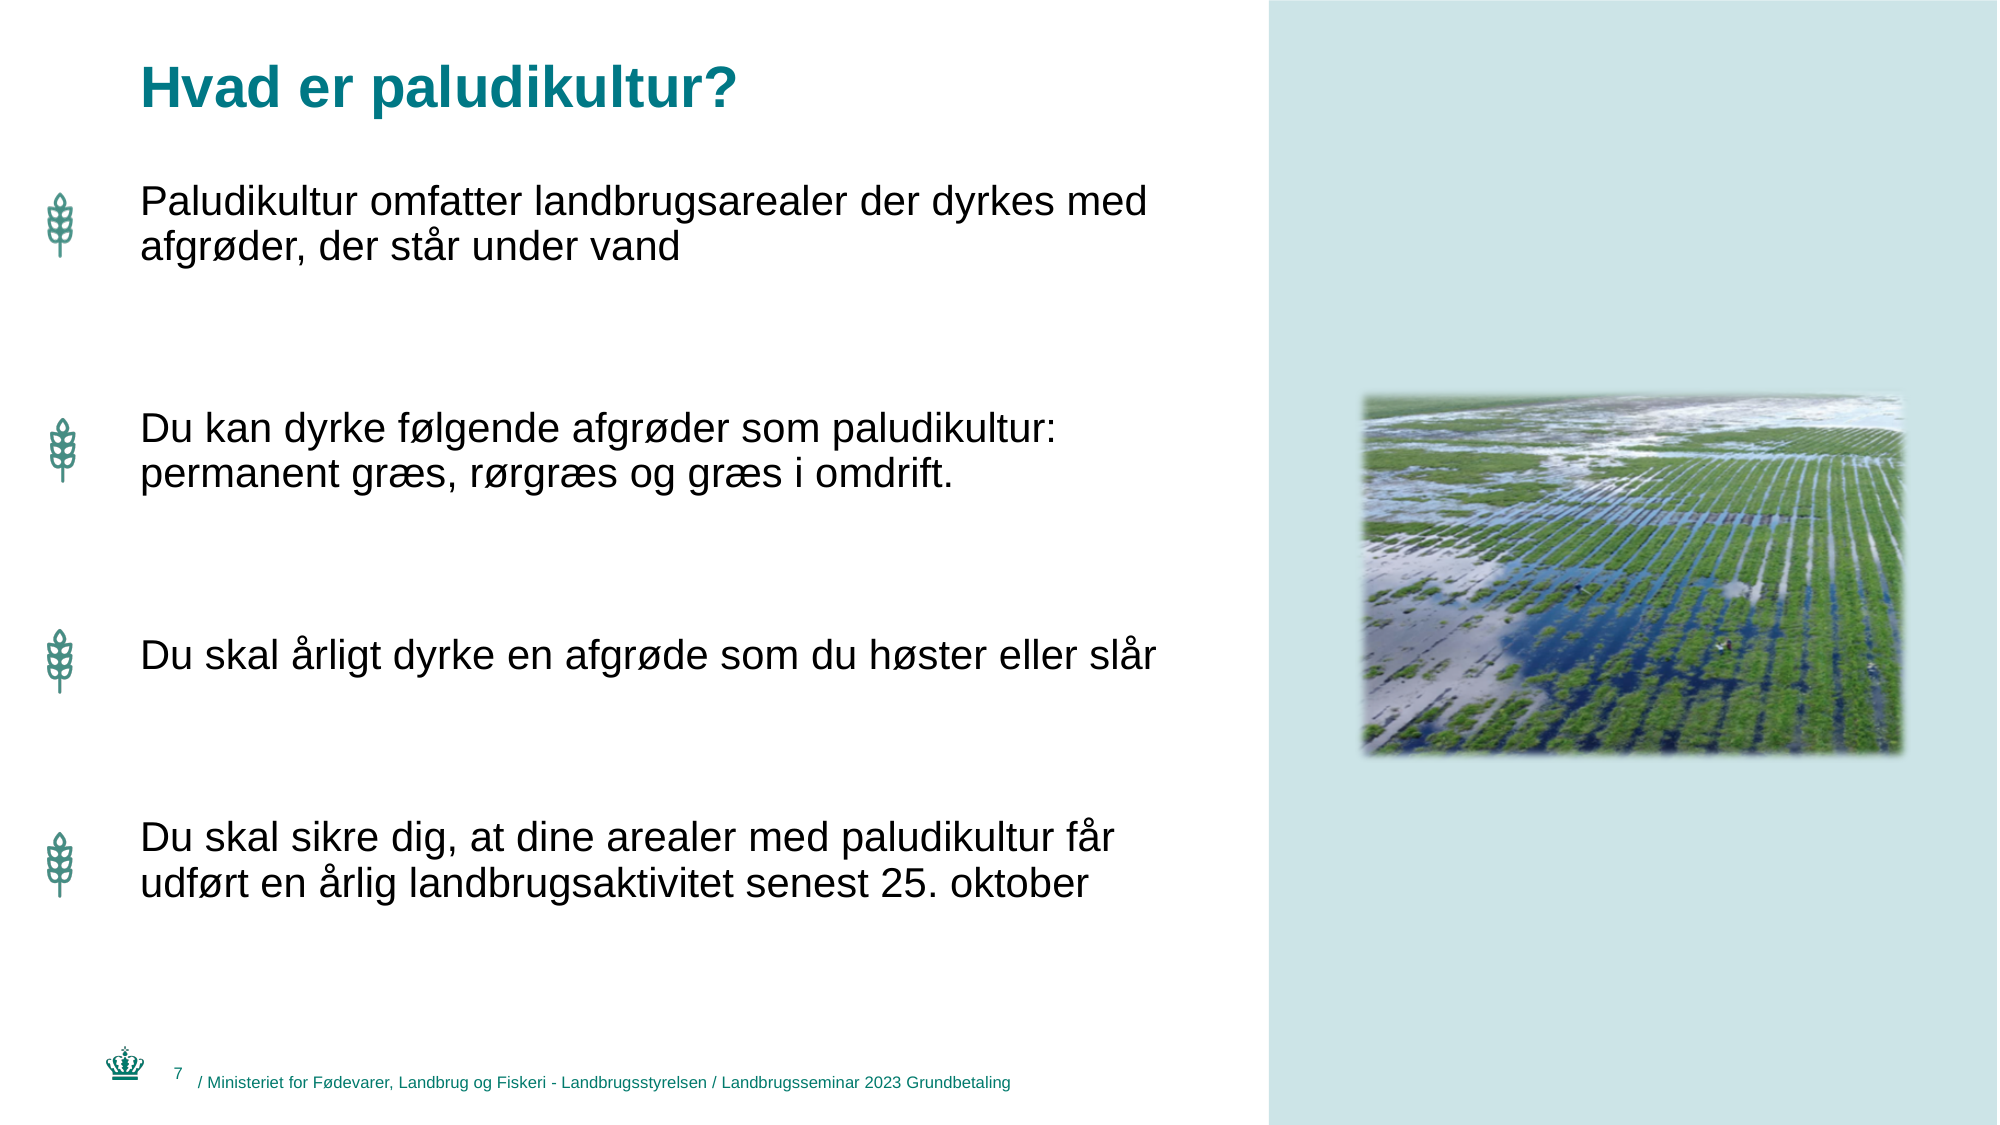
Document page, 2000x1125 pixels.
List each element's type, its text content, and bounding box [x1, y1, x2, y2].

title Hvad er paludikultur? [140, 57, 1281, 134]
text_box [1267, 0, 1999, 1125]
picture [106, 1046, 144, 1080]
picture [18, 618, 103, 702]
picture [21, 407, 106, 491]
list Paludikultur omfatter landbrugsarealer der dyrkes med afgrøder, der står under vand Du kan dyrke følgende afgrøder som paludikultur: permanent græs, rørgræs og græs i omdrift. Du skal årligt dyrke en afgrøde som du høster eller slår Du skal sikre dig, at dine arealer med paludikultur får udført en årlig landbrugsaktivitet senest 25. oktober [140, 178, 1165, 1034]
slide_number 7 [134, 1049, 184, 1083]
picture [19, 183, 103, 266]
picture [18, 822, 103, 906]
text_box / Ministeriet for Fødevarer, Landbrug og Fiskeri - Landbrugsstyrelsen / Landbrugsseminar 2023 Grundbetaling [183, 1065, 1566, 1100]
picture [1353, 385, 1913, 765]
